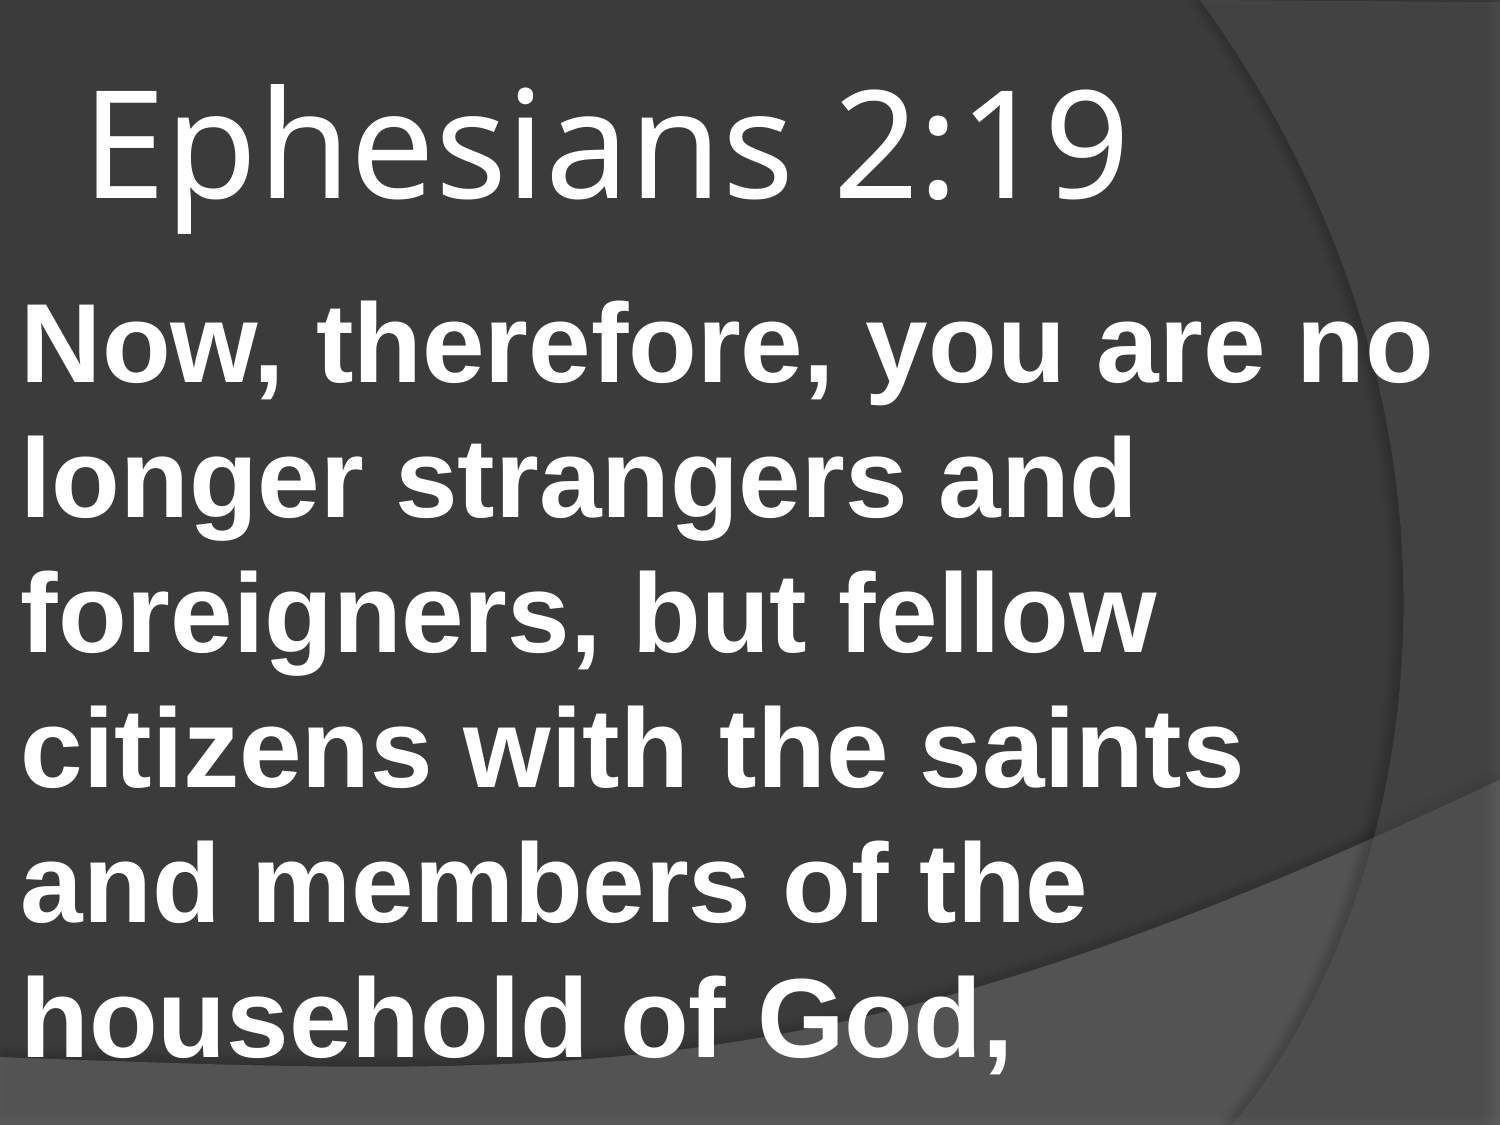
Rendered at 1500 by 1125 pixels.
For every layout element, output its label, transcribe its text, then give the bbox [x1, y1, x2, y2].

title Ephesians 2:19 [75, 45, 1300, 233]
list Now, therefore, you are no longer strangers and foreigners, but fellow citizens with the saints and members of the household of God, [0, 262, 1488, 1125]
